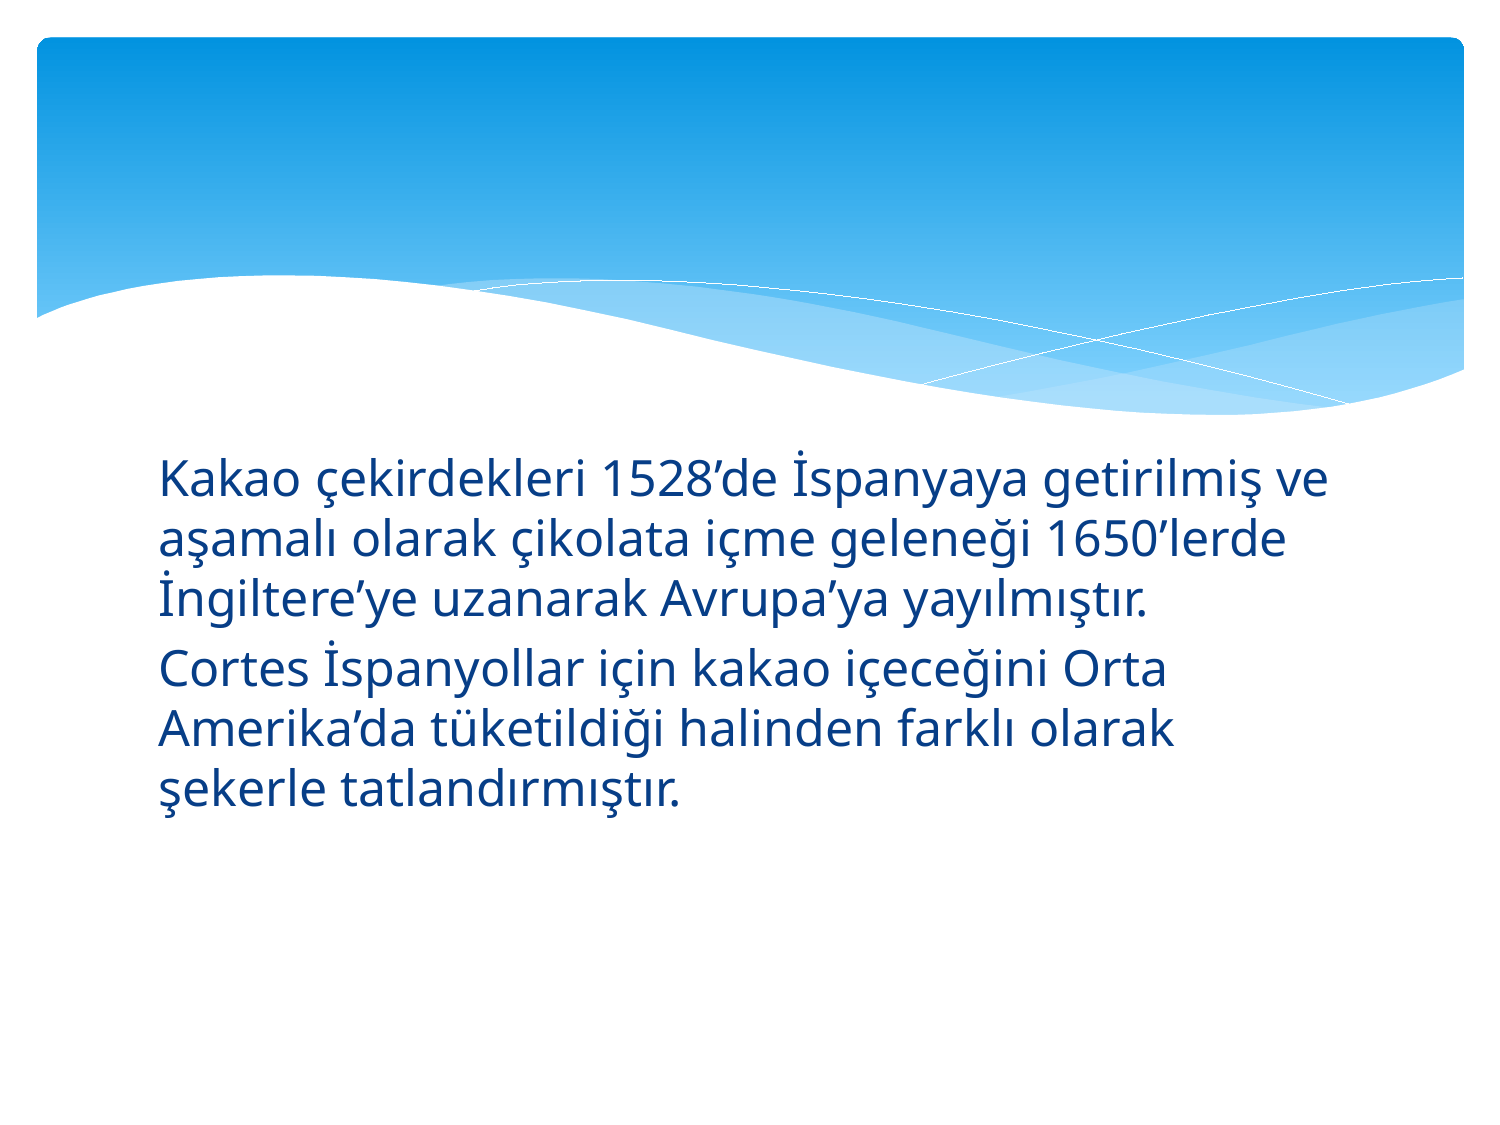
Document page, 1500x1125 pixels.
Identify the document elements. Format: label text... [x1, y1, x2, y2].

list Kakao çekirdekleri 1528’de İspanyaya getirilmiş ve aşamalı olarak çikolata içme geleneği 1650’lerde İngiltere’ye uzanarak Avrupa’ya yayılmıştır. Cortes İspanyollar için kakao içeceğini Orta Amerika’da tüketildiği halinden farklı olarak şekerle tatlandırmıştır. [143, 438, 1359, 1005]
